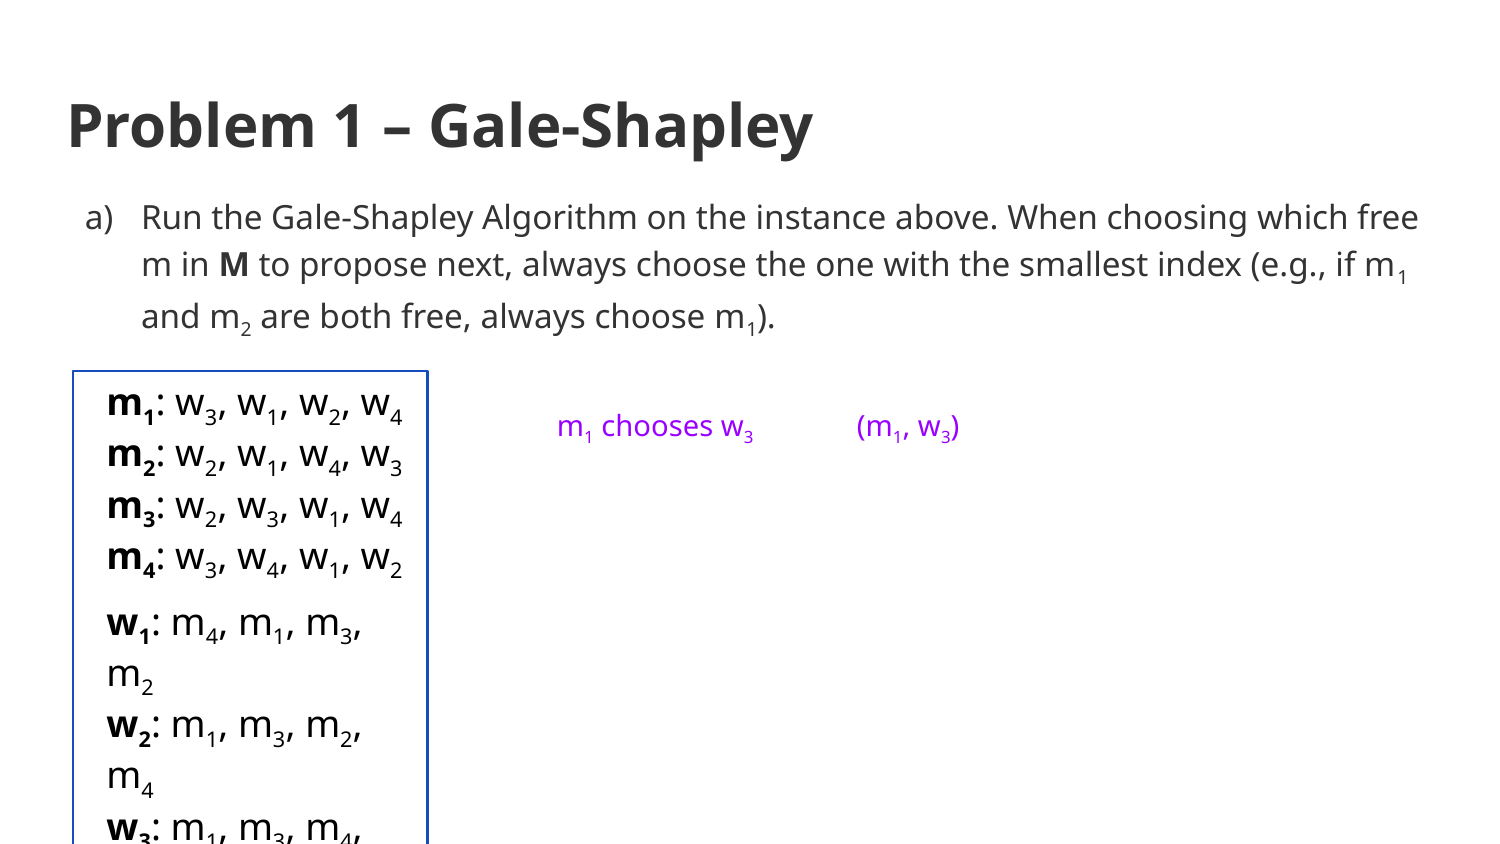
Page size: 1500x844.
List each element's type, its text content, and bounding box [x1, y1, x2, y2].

list Run the Gale-Shapley Algorithm on the instance above. When choosing which free m in M to propose next, always choose the one with the smallest index (e.g., if m1 and m2 are both free, always choose m1). [51, 175, 1449, 750]
text_box m1: w3, w1, w2, w4 m2: w2, w1, w4, w3 m3: w2, w3, w1, w4 m4: w3, w4, w1, w2 w1: m4, m1, m3, m2 w2: m1, m3, m2, m4 w3: m1, m3, m4, m2 w4: m3, m1, m2, m4 [72, 370, 428, 844]
title Problem 1 – Gale-Shapley [51, 72, 1449, 175]
text_box m1 chooses w3 (m1, w3) [541, 392, 1224, 497]
